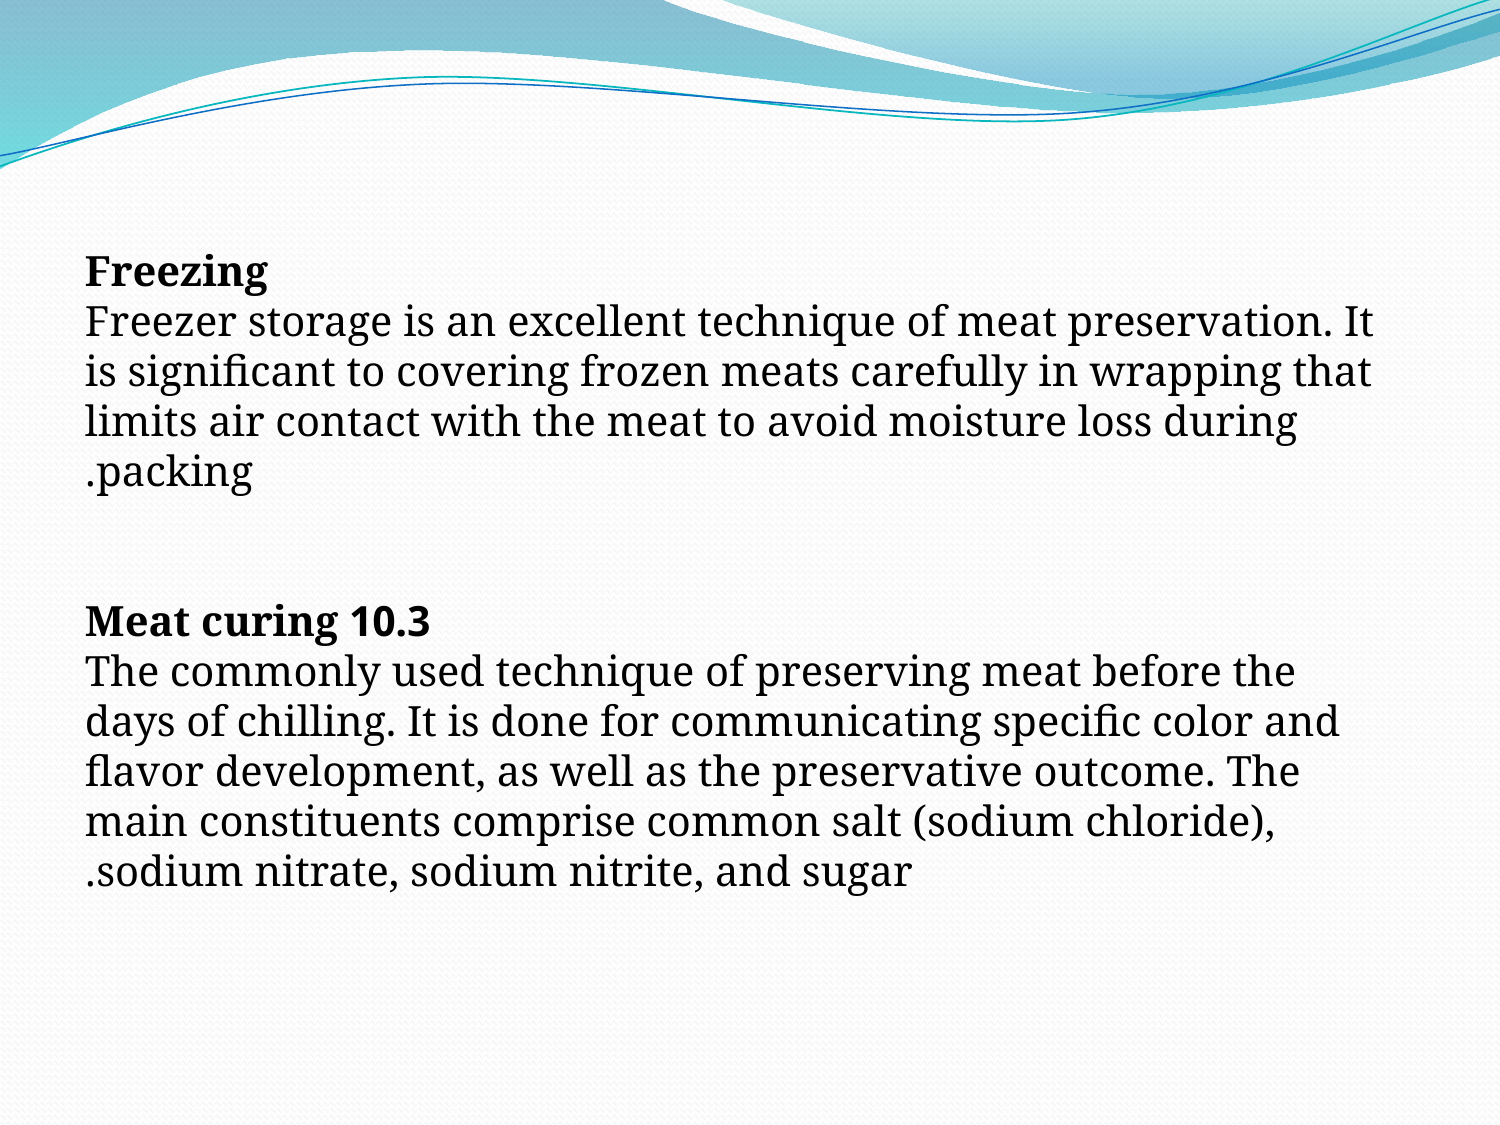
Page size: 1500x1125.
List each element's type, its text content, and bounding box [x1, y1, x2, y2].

text_box Freezing Freezer storage is an excellent technique of meat preservation. It is significant to covering frozen meats carefully in wrapping that limits air contact with the meat to avoid moisture loss during packing. 10.3 Meat curing The commonly used technique of preserving meat before the days of chilling. It is done for communicating specific color and flavor development, as well as the preservative outcome. The main constituents comprise common salt (sodium chloride), sodium nitrate, sodium nitrite, and sugar. [70, 236, 1407, 902]
